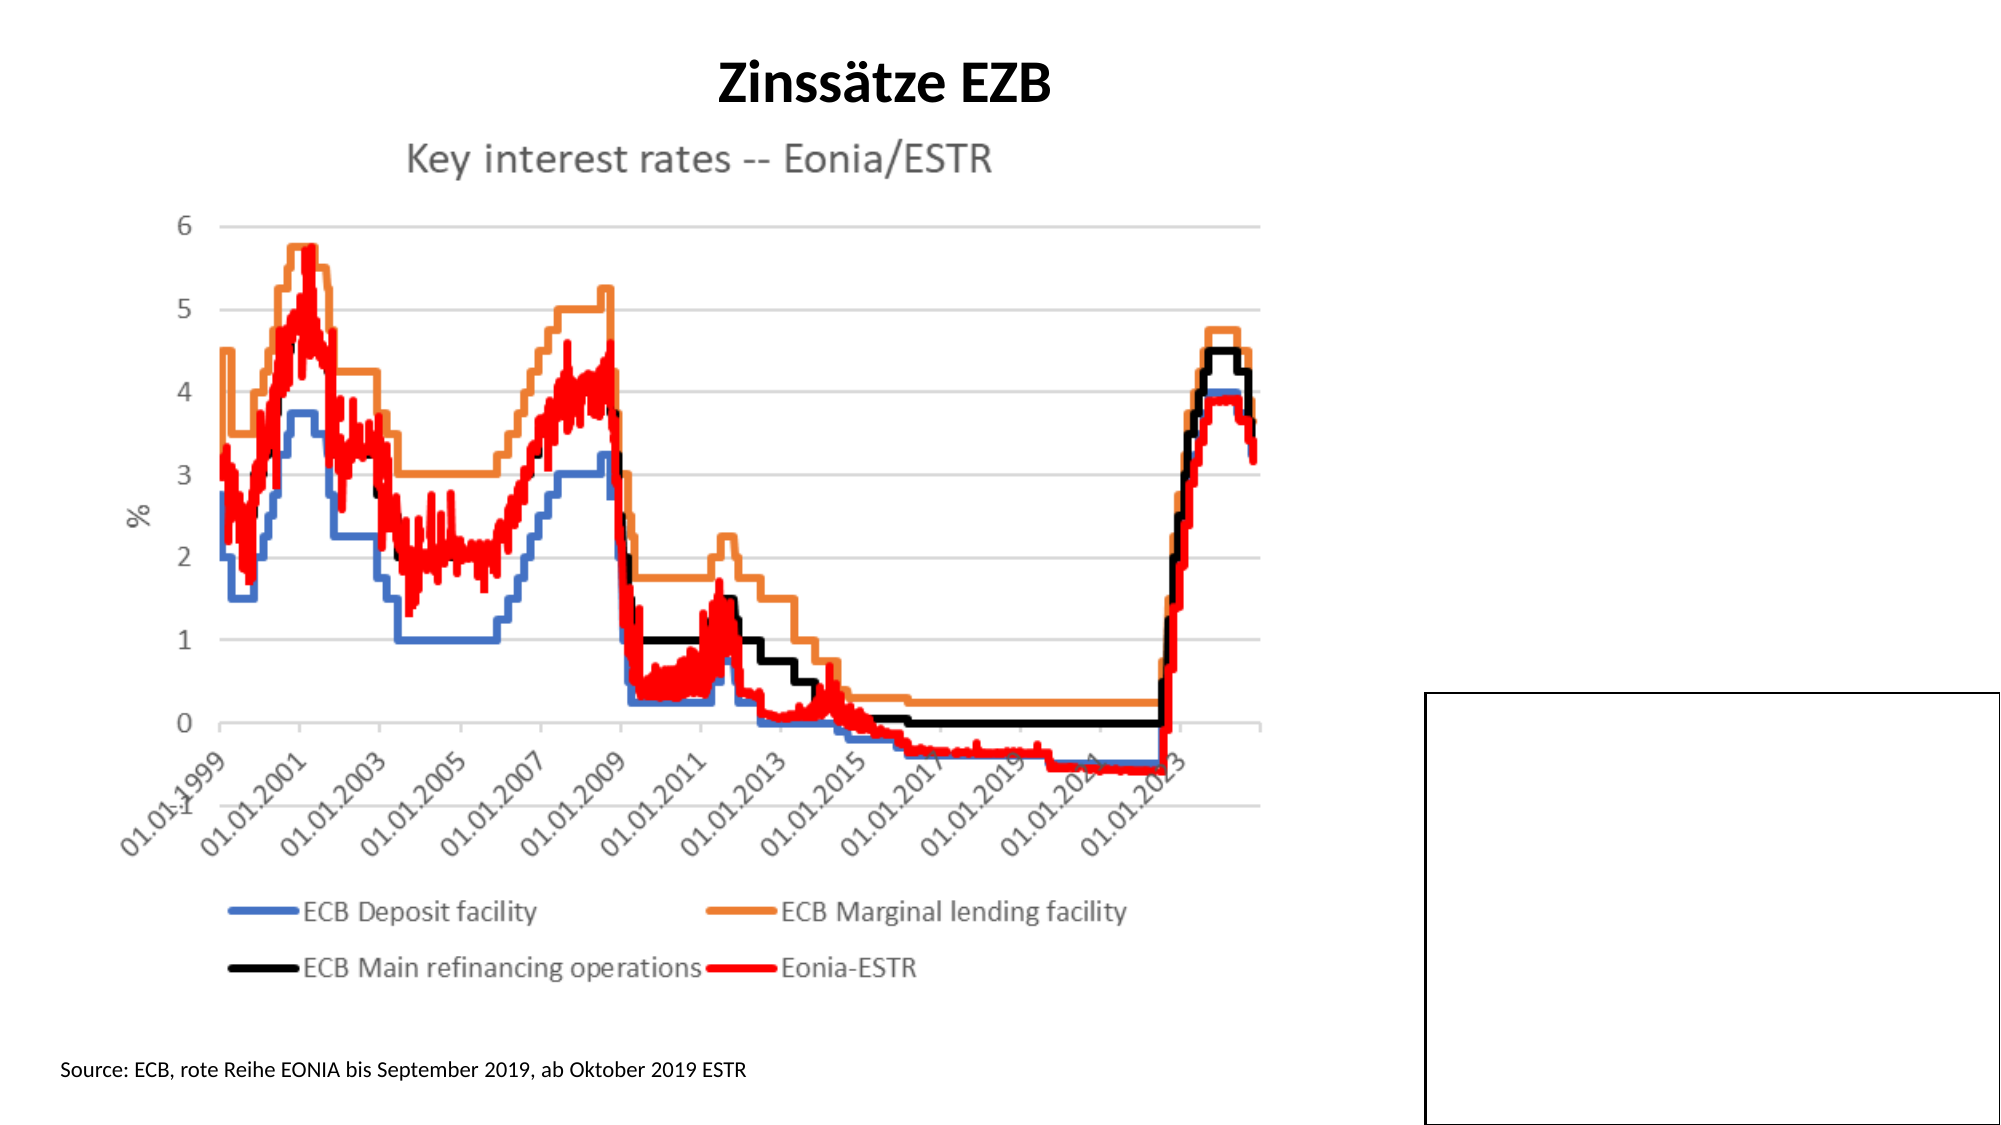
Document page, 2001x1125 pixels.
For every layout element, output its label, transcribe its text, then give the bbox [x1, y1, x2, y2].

text_box Source: ECB, rote Reihe EONIA bis September 2019, ab Oktober 2019 ESTR [45, 1047, 1424, 1107]
text_box [1424, 692, 2000, 1125]
text_box Zinssätze EZB [262, 17, 1509, 104]
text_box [292, 64, 1962, 1092]
picture [76, 104, 292, 1011]
